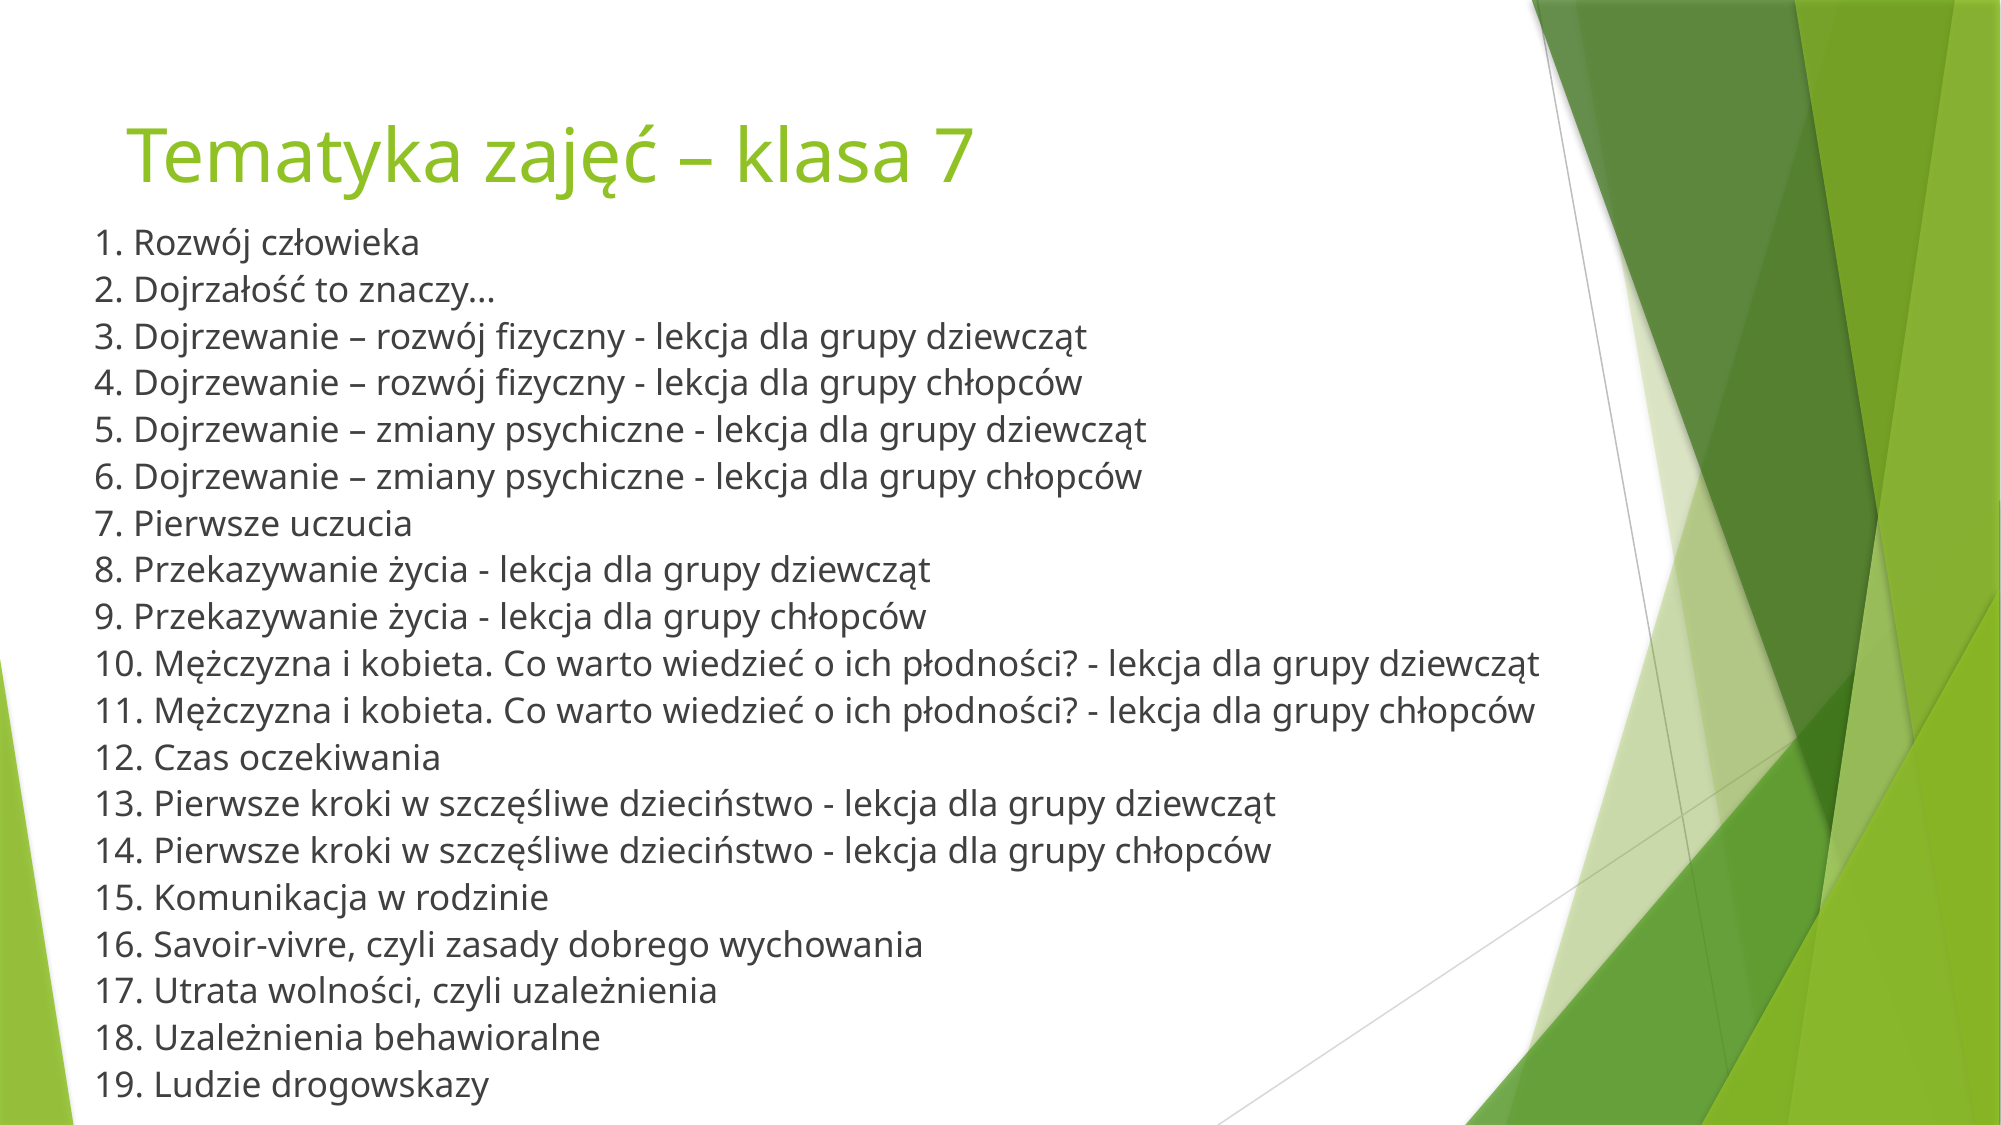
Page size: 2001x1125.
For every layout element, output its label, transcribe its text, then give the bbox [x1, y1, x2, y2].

list 1. Rozwój człowieka 2. Dojrzałość to znaczy… 3. Dojrzewanie – rozwój fizyczny - lekcja dla grupy dziewcząt 4. Dojrzewanie – rozwój fizyczny - lekcja dla grupy chłopców 5. Dojrzewanie – zmiany psychiczne - lekcja dla grupy dziewcząt 6. Dojrzewanie – zmiany psychiczne - lekcja dla grupy chłopców 7. Pierwsze uczucia 8. Przekazywanie życia - lekcja dla grupy dziewcząt 9. Przekazywanie życia - lekcja dla grupy chłopców 10. Mężczyzna i kobieta. Co warto wiedzieć o ich płodności? - lekcja dla grupy dziewcząt 11. Mężczyzna i kobieta. Co warto wiedzieć o ich płodności? - lekcja dla grupy chłopców 12. Czas oczekiwania 13. Pierwsze kroki w szczęśliwe dzieciństwo - lekcja dla grupy dziewcząt 14. Pierwsze kroki w szczęśliwe dzieciństwo - lekcja dla grupy chłopców 15. Komunikacja w rodzinie 16. Savoir-vivre, czyli zasady dobrego wychowania 17. Utrata wolności, czyli uzależnienia 18. Uzależnienia behawioralne 19. Ludzie drogowskazy [79, 208, 1700, 845]
title Tematyka zajęć – klasa 7 [111, 99, 1522, 208]
